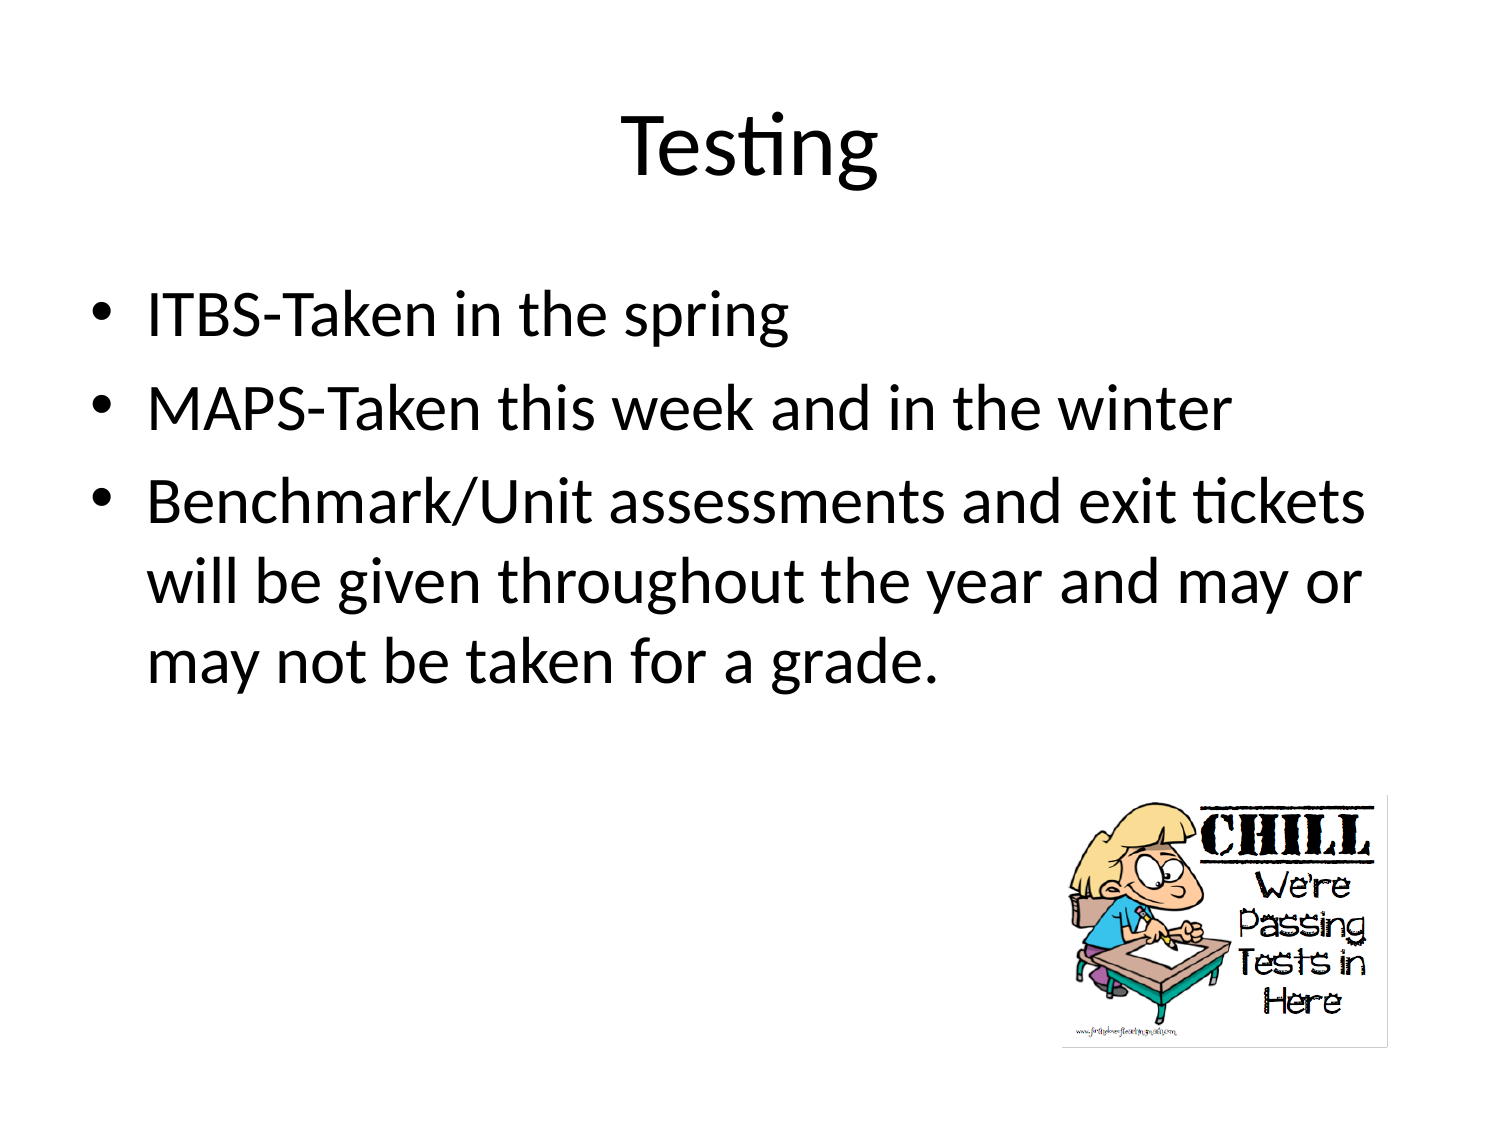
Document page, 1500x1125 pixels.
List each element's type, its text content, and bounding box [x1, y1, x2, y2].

title Testing [75, 45, 1425, 233]
list ITBS-Taken in the spring MAPS-Taken this week and in the winter Benchmark/Unit assessments and exit tickets will be given throughout the year and may or may not be taken for a grade. [75, 262, 1425, 1005]
picture [1062, 795, 1389, 1049]
